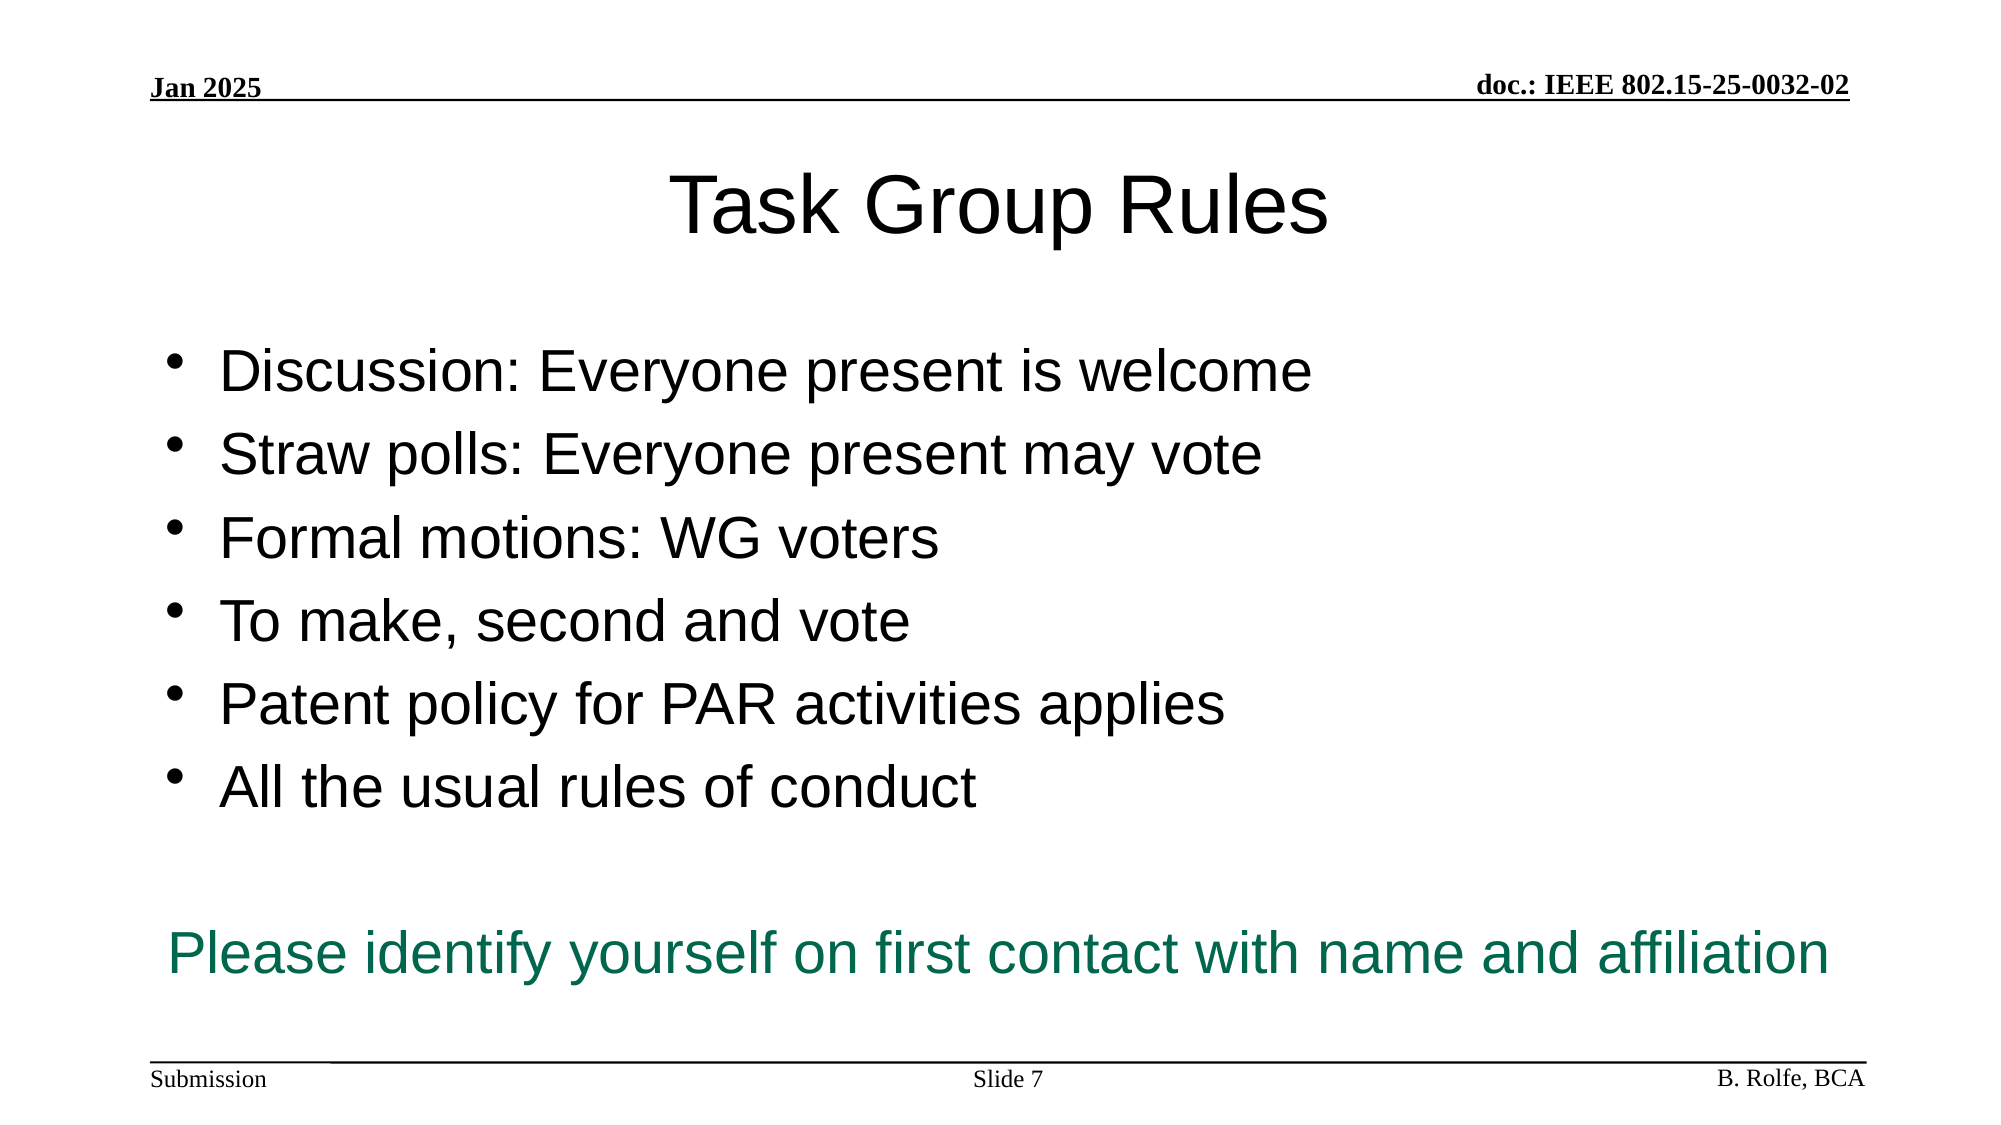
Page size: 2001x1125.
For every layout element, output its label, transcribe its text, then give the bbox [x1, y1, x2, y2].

title Task Group Rules [150, 112, 1850, 288]
slide_number Slide 7 [964, 1062, 1053, 1093]
list Discussion: Everyone present is welcome Straw polls: Everyone present may vote Formal motions: WG voters To make, second and vote Patent policy for PAR activities applies All the usual rules of conduct Please identify yourself on first contact with name and affiliation [150, 324, 1850, 1000]
